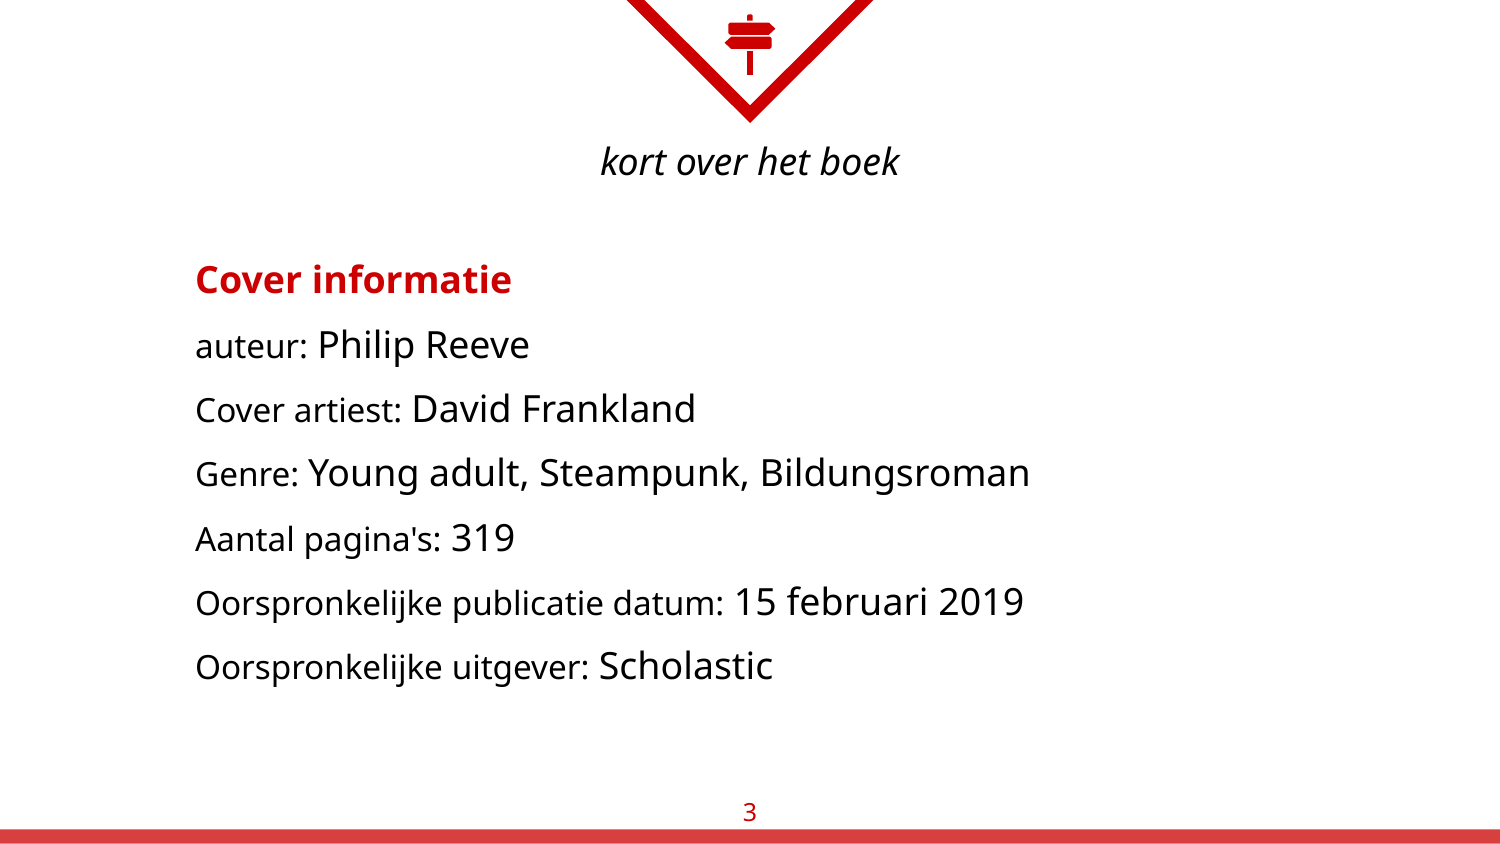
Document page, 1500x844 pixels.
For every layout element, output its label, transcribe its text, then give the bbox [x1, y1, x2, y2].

title kort over het boek [169, 123, 1331, 212]
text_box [724, 14, 776, 75]
slide_number 3 [0, 781, 1500, 827]
text_box [0, 827, 1500, 844]
list Cover informatie auteur: Philip Reeve Cover artiest: David Frankland Genre: Young adult, Steampunk, Bildungsroman Aantal pagina's: 319 Oorspronkelijke publicatie datum: 15 februari 2019 Oorspronkelijke uitgever: Scholastic [180, 234, 1329, 781]
